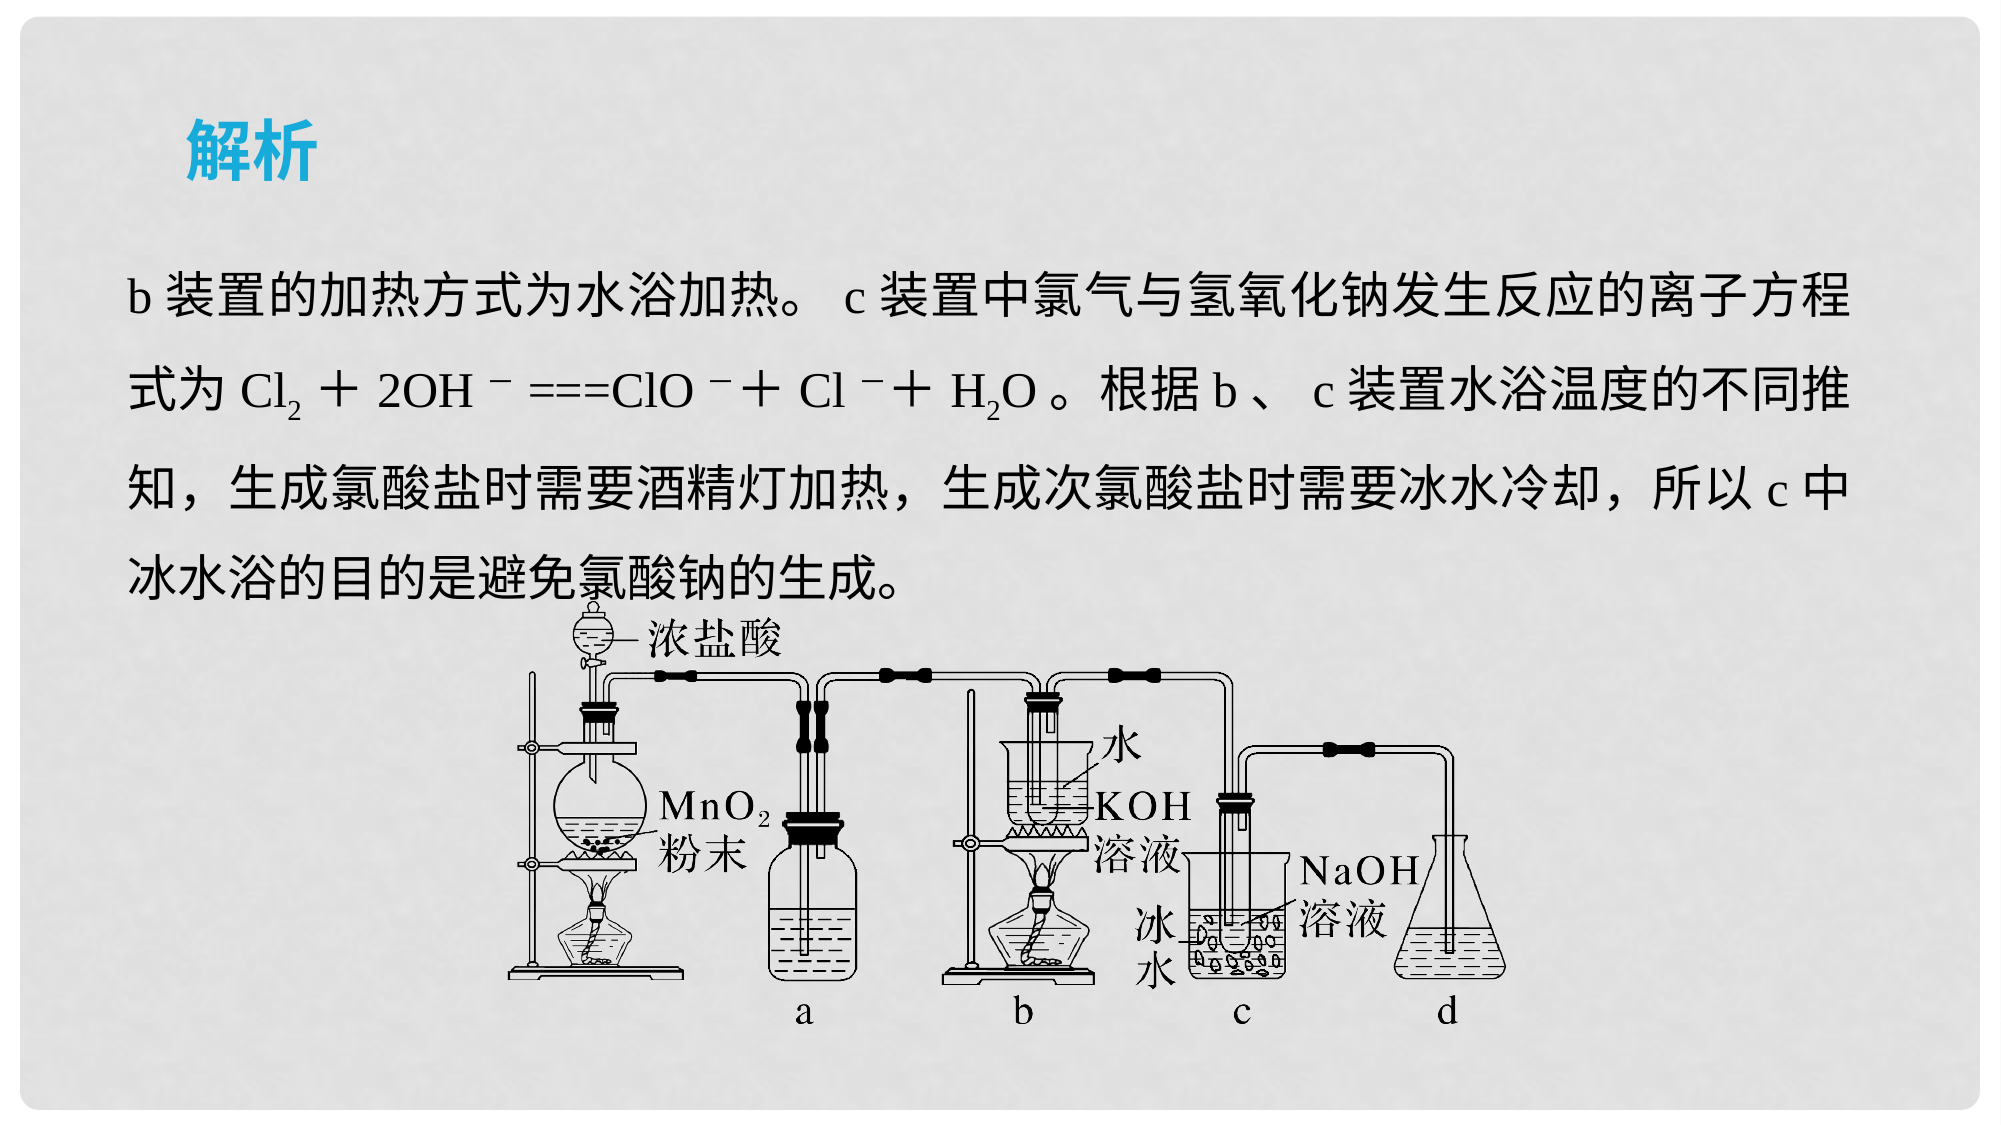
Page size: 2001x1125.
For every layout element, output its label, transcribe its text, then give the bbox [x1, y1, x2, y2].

picture [493, 595, 1506, 1036]
text_box 解析 [137, 101, 368, 197]
text_box b装置的加热方式为水浴加热。c装置中氯气与氢氧化钠发生反应的离子方程式为Cl2＋2OH－===ClO－＋Cl－＋H2O。根据b、c装置水浴温度的不同推知，生成氯酸盐时需要酒精灯加热，生成次氯酸盐时需要冰水冷却，所以c中冰水浴的目的是避免氯酸钠的生成。 [112, 226, 1867, 614]
